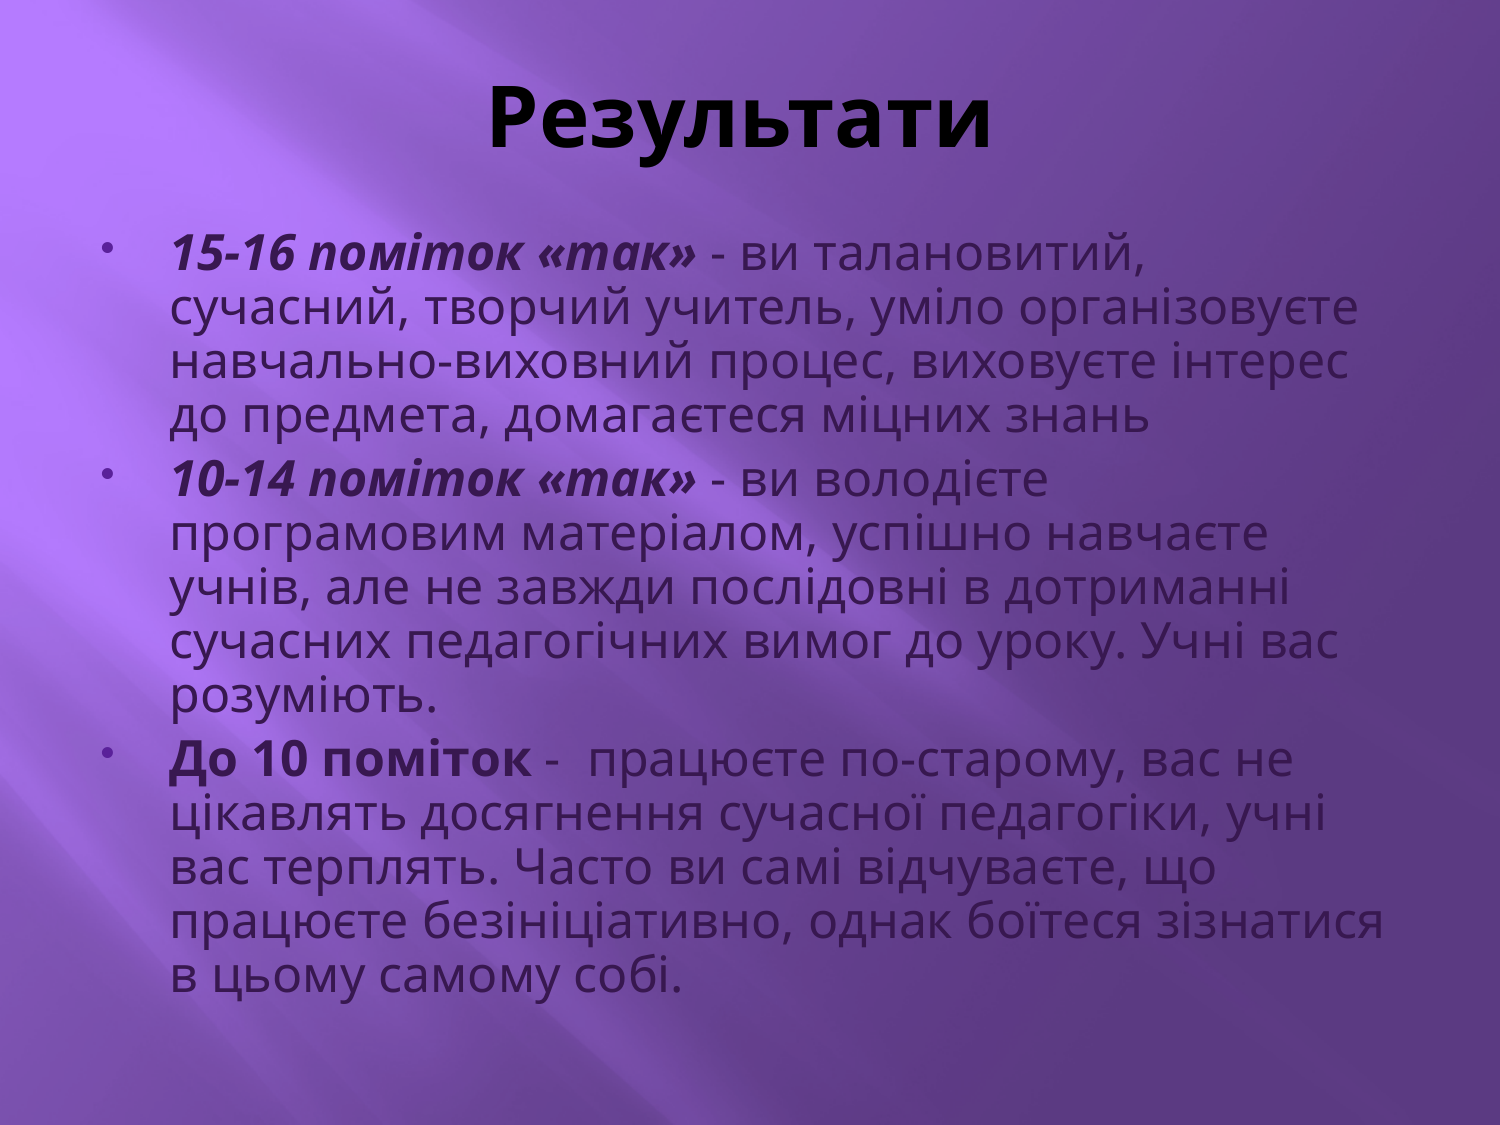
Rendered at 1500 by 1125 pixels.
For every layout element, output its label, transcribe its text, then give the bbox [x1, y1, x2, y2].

title Результати [76, 42, 1427, 185]
list 15-16 поміток «так» - ви талановитий, сучасний, творчий учитель, уміло організовуєте навчально-виховний процес, виховуєте інтерес до предмета, домагаєтеся міцних знань 10-14 поміток «так» - ви володієте програмовим матеріалом, успішно навчаєте учнів, але не завжди послідовні в дотриманні сучасних педагогічних вимог до уроку. Учні вас розуміють. До 10 поміток - працюєте по-старому, вас не цікавлять досягнення сучасної педагогіки, учні вас терплять. Часто ви самі відчуваєте, що працюєте безініціативно, однак боїтеся зізнатися в цьому самому собі. [64, 220, 1415, 963]
